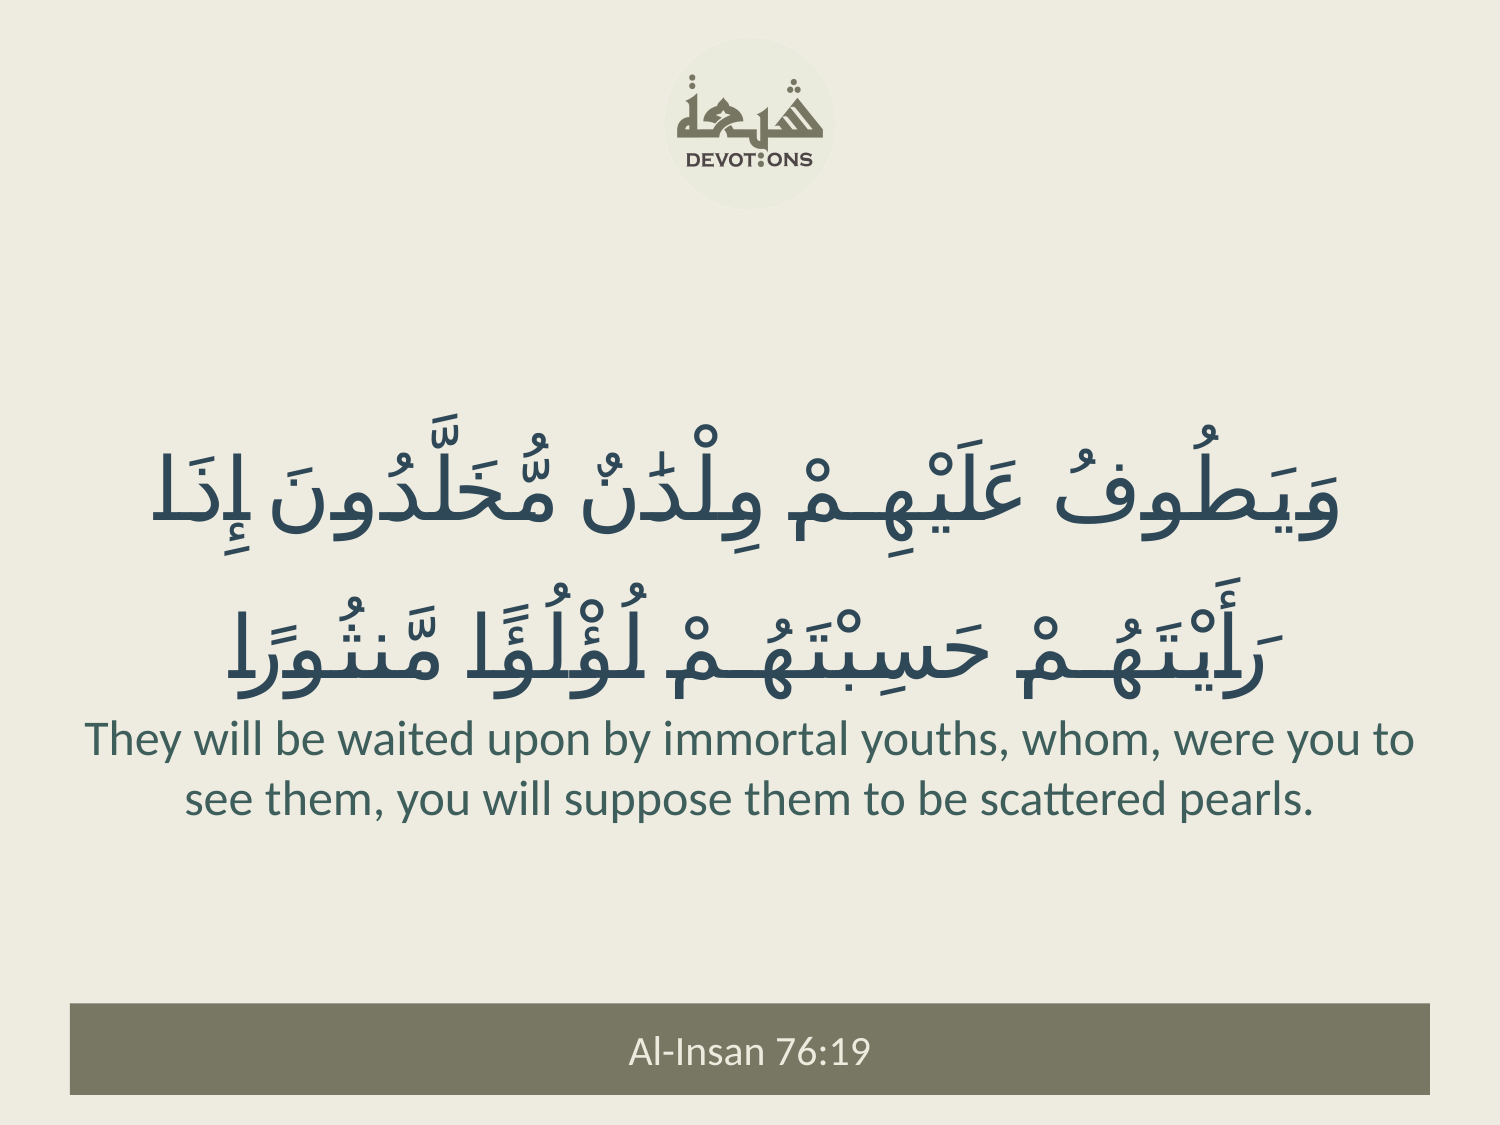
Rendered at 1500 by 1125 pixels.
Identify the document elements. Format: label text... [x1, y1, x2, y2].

picture [656, 29, 844, 203]
list وَيَطُوفُ عَلَيْهِمْ وِلْدَٰنٌ مُّخَلَّدُونَ إِذَا رَأَيْتَهُمْ حَسِبْتَهُمْ لُؤْلُؤًا مَّنثُورًا They will be waited upon by immortal youths, whom, were you to see them, you will suppose them to be scattered pearls. [69, 203, 1430, 1003]
list Al-Insan 76:19 [69, 1003, 1430, 1095]
